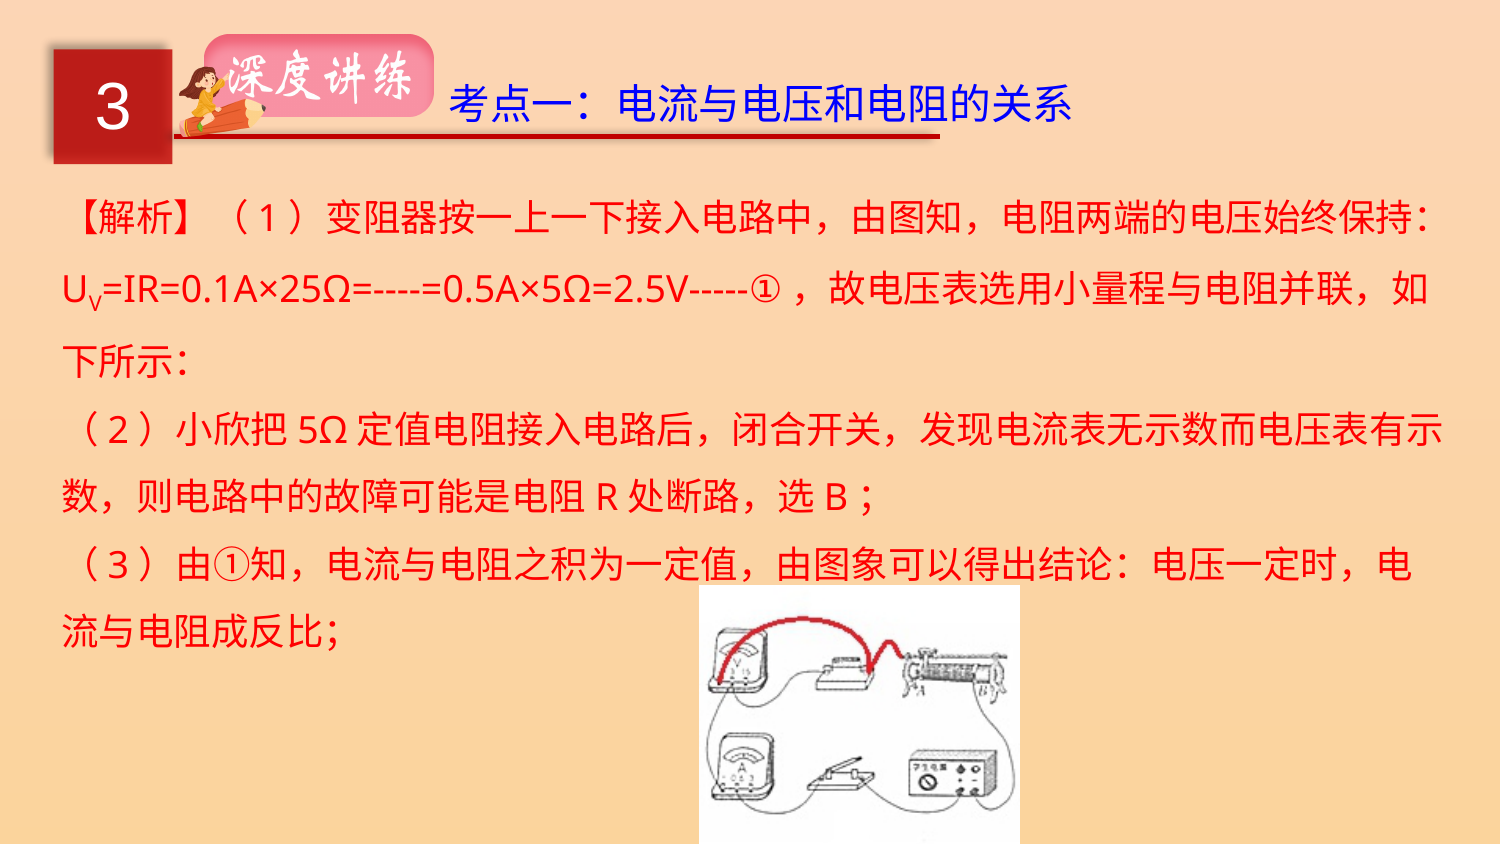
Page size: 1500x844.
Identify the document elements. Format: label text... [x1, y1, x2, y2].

text_box [53, 49, 173, 56]
picture [698, 585, 1020, 844]
text_box 【解析】（1）变阻器按一上一下接入电路中，由图知，电阻两端的电压始终保持： UV=IR=0.1A×25Ω=----=0.5A×5Ω=2.5V-----①，故电压表选用小量程与电阻并联，如下所示： （2）小欣把5Ω定值电阻接入电路后，闭合开关，发现电流表无示数而电压表有示数，则电路中的故障可能是电阻R处断路，选B； （3）由①知，电流与电阻之积为一定值，由图象可以得出结论：电压一定时，电流与电阻成反比； [46, 164, 1463, 661]
picture [179, 33, 434, 137]
text_box [53, 151, 173, 164]
text_box 考点一：电流与电压和电阻的关系 [438, 70, 1134, 136]
text_box 3 [46, 56, 180, 151]
